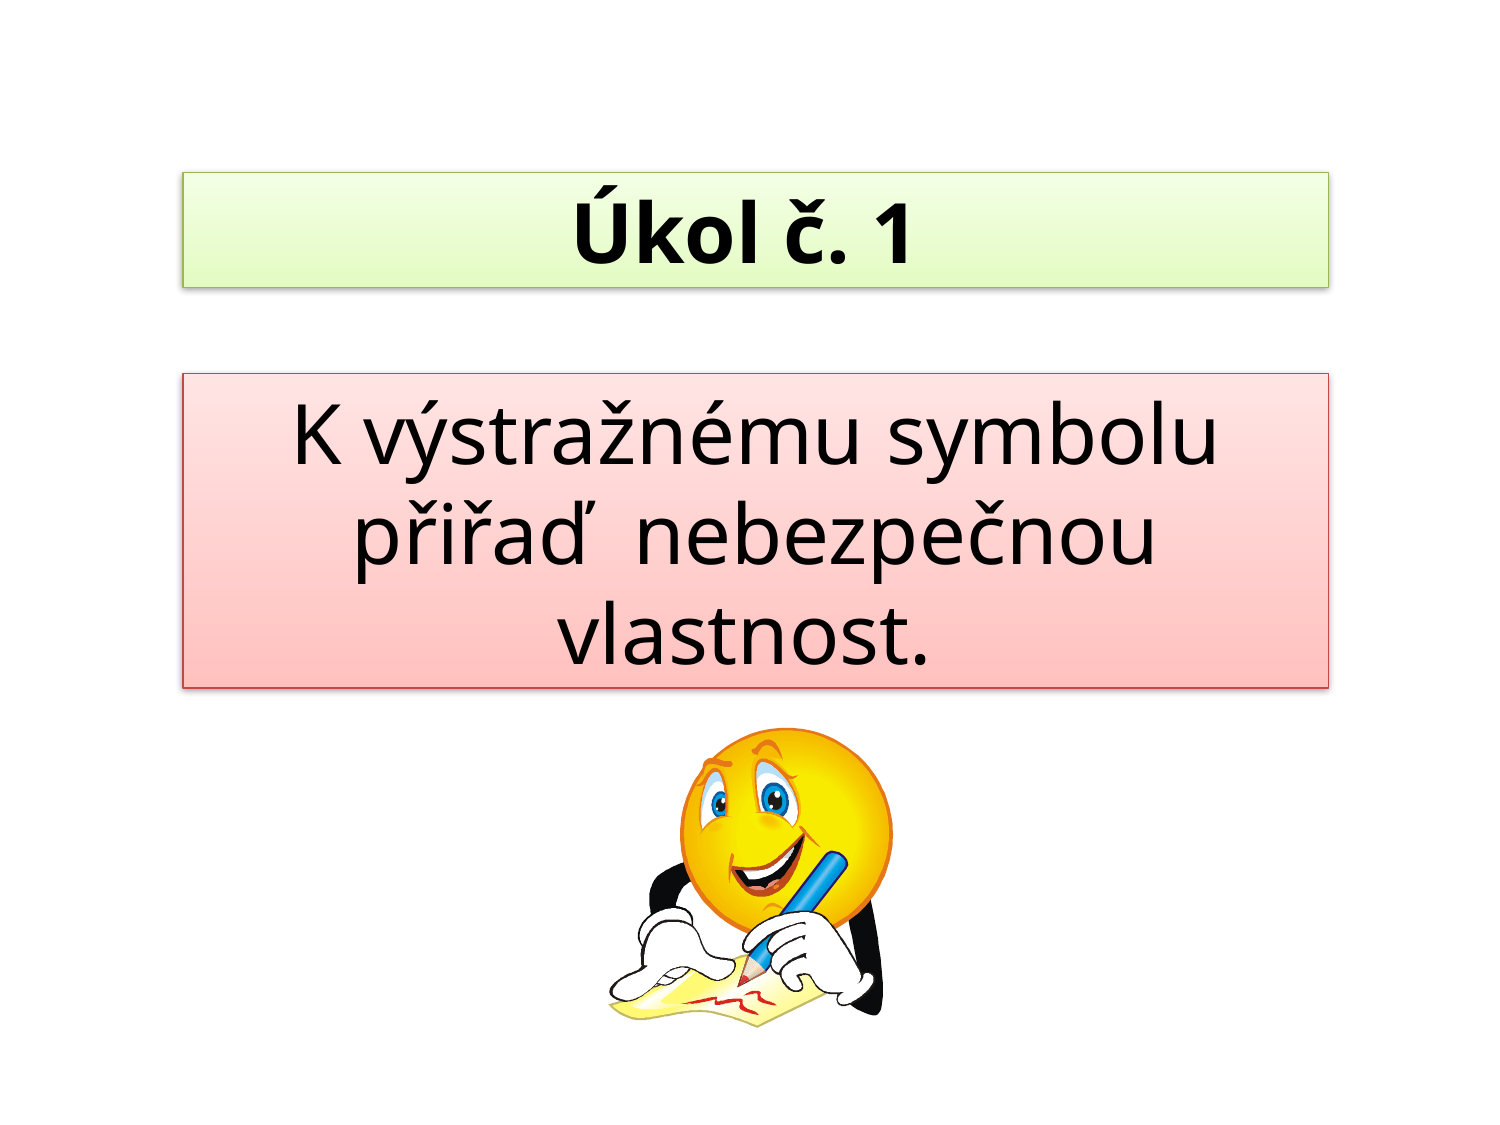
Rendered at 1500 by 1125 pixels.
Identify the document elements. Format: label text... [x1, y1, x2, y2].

picture [607, 727, 894, 1029]
text_box K výstražnému symbolu přiřaď nebezpečnou vlastnost. [182, 373, 1329, 689]
text_box Úkol č. 1 [182, 172, 1329, 288]
